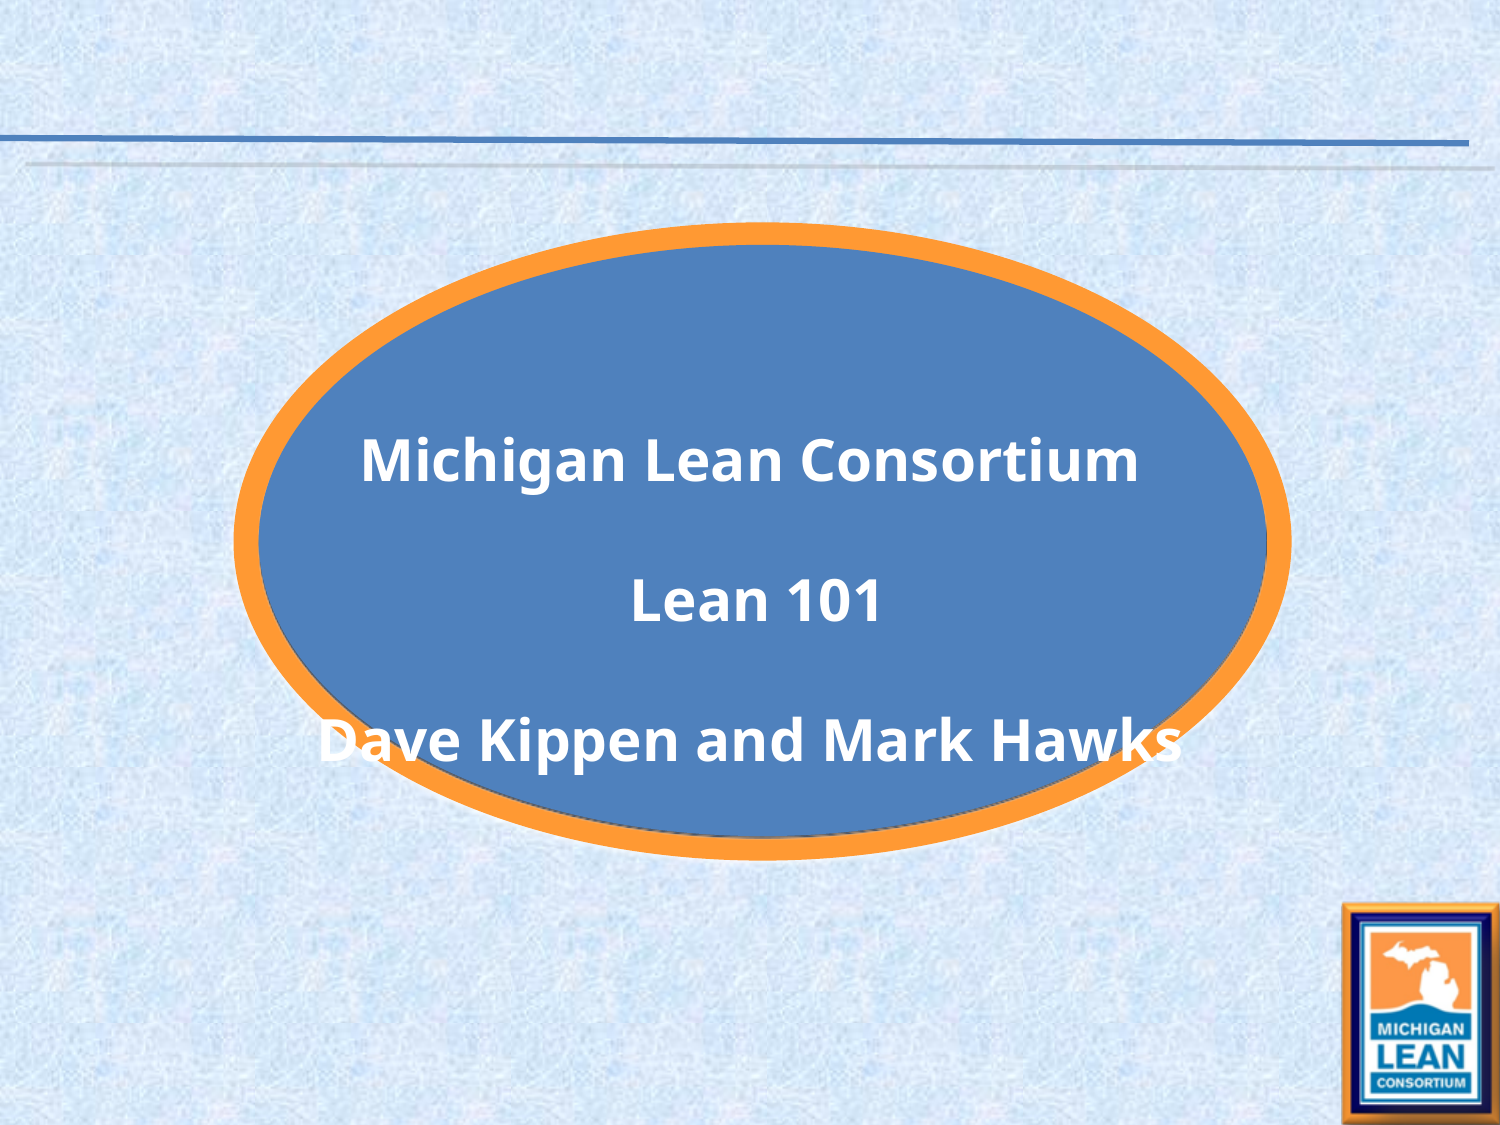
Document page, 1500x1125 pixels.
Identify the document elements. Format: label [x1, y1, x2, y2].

picture [0, 0, 1500, 1125]
text_box [153, 221, 1362, 861]
